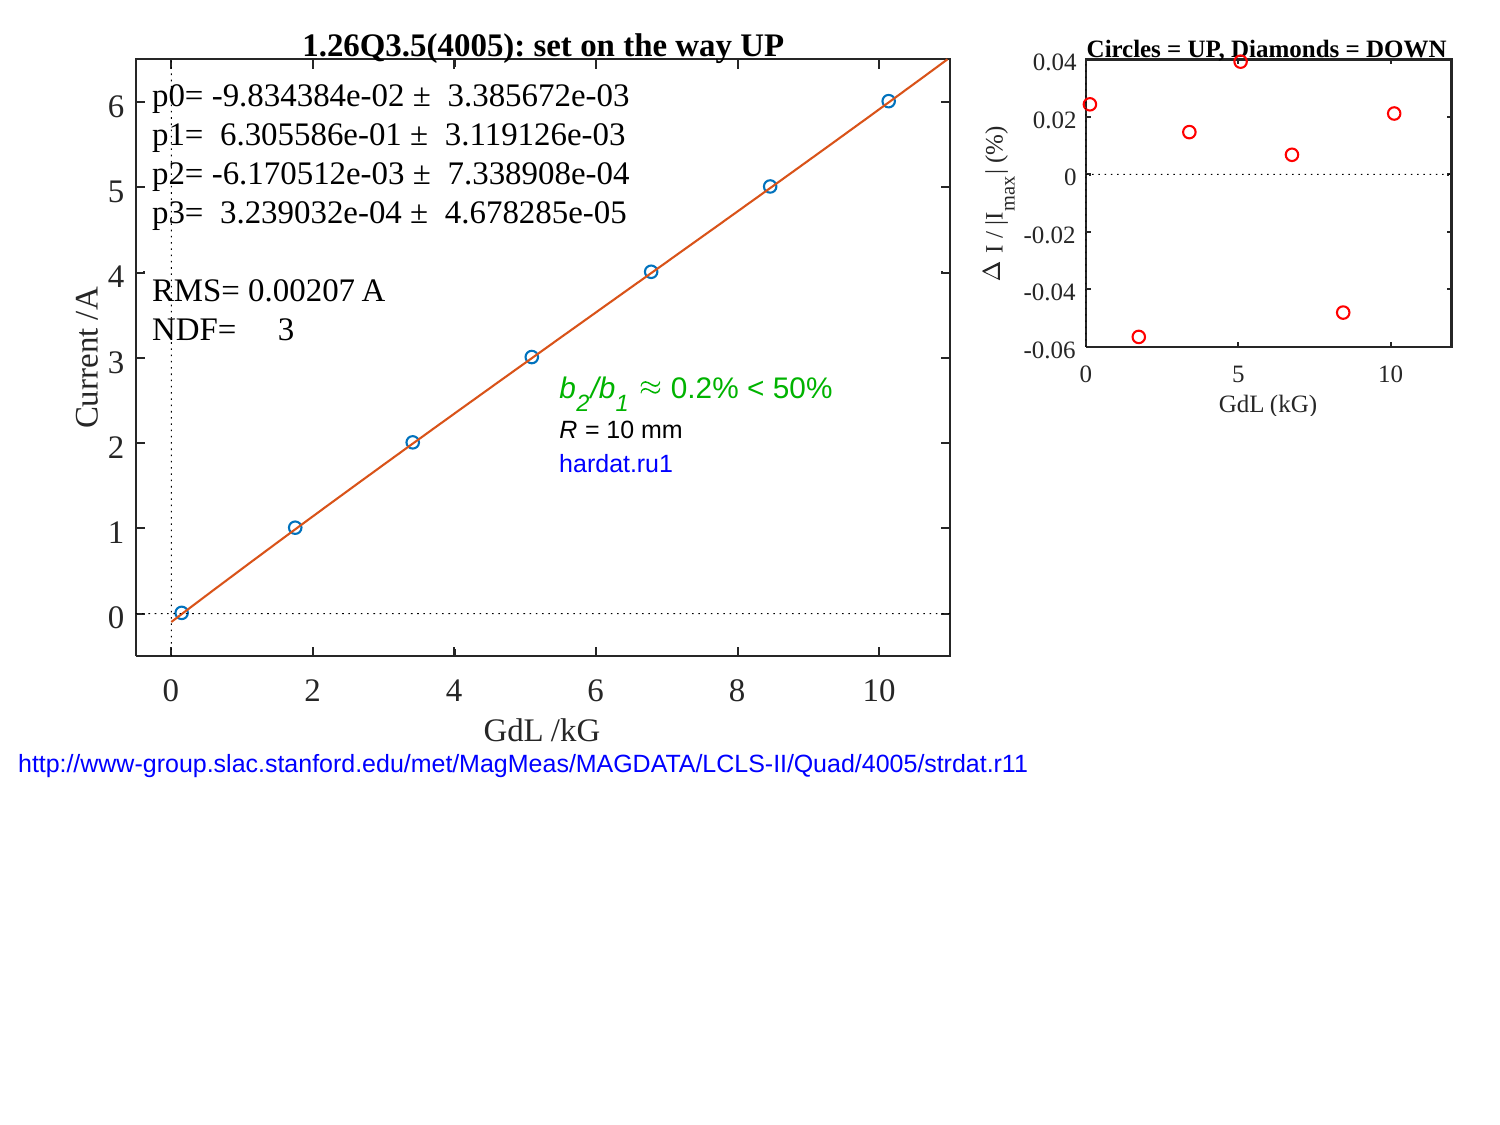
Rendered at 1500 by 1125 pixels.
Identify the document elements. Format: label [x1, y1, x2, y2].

picture [0, 0, 1500, 787]
